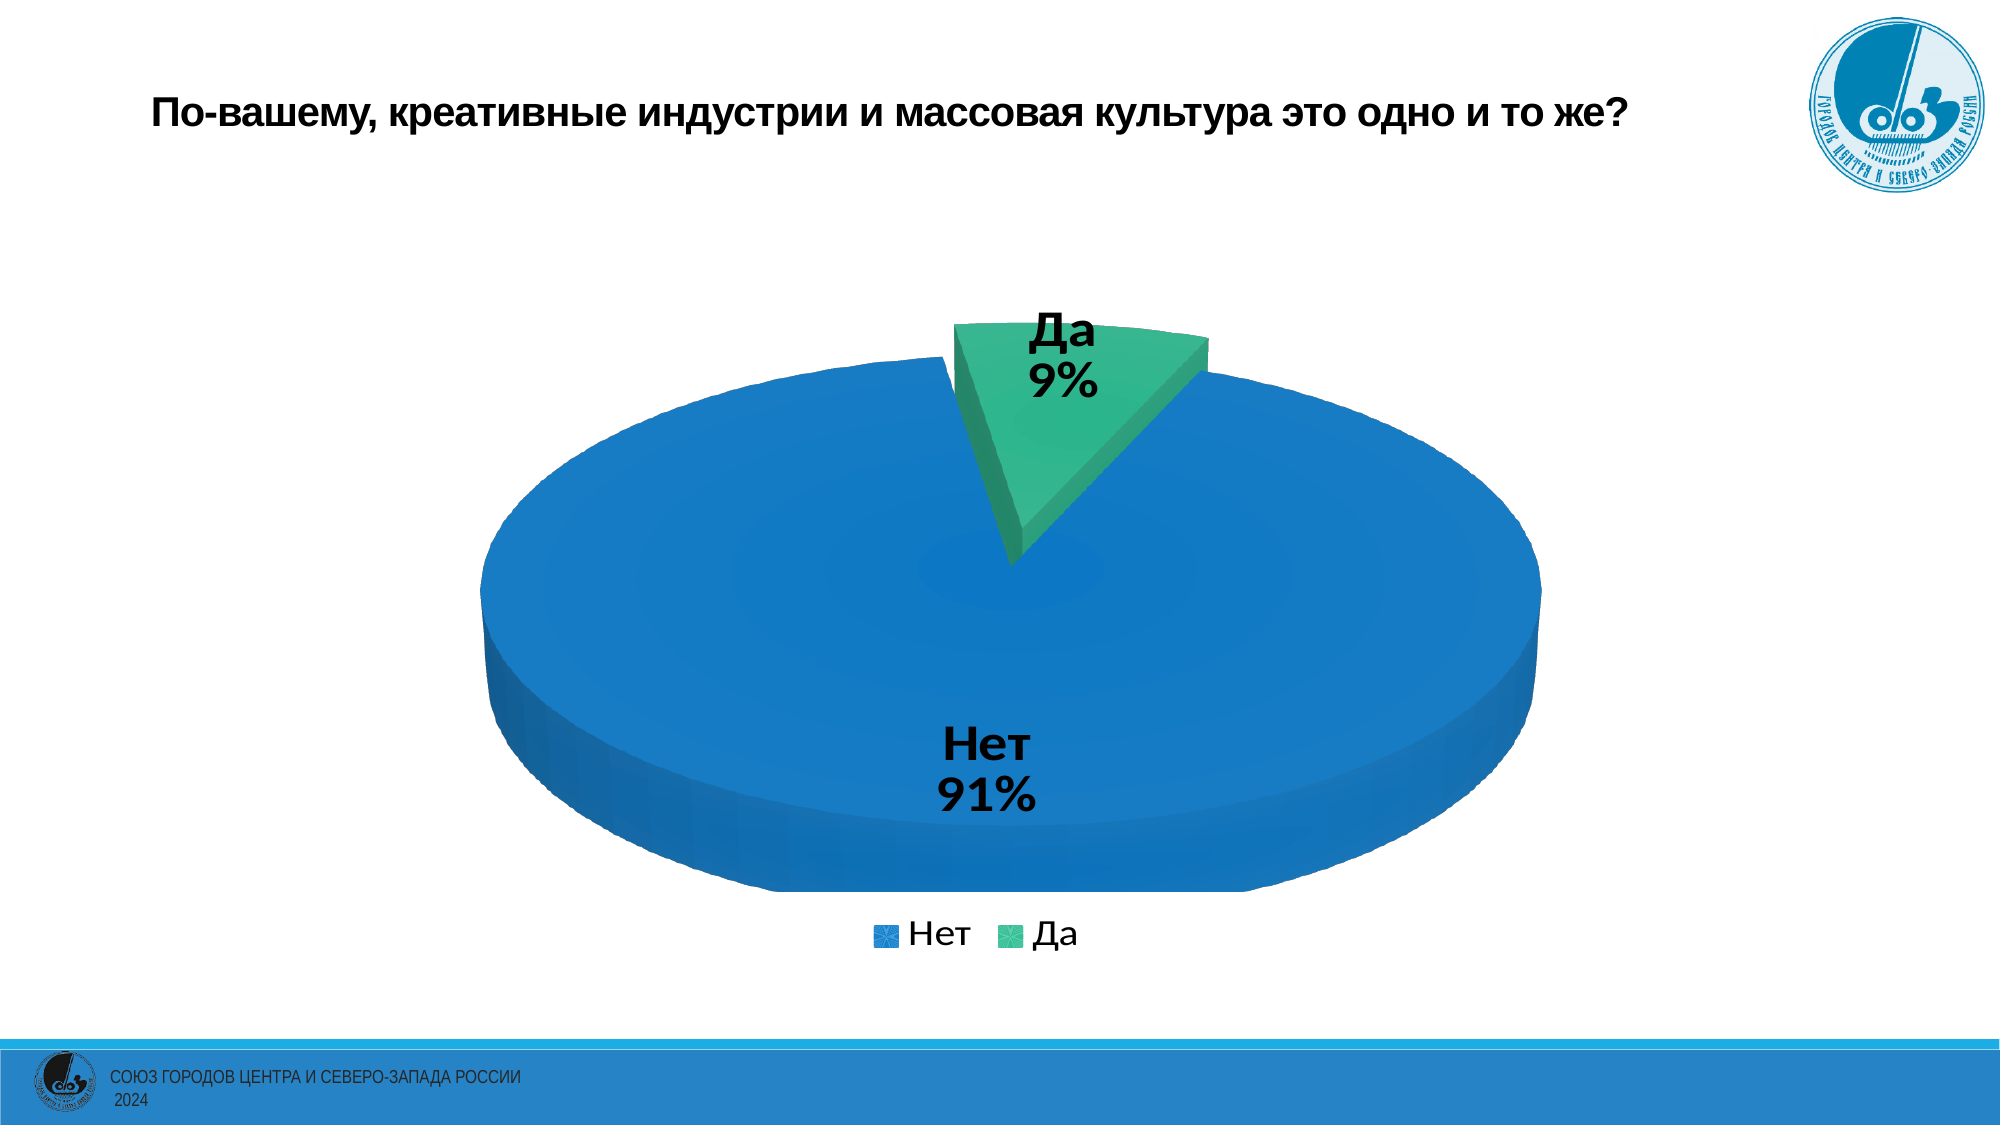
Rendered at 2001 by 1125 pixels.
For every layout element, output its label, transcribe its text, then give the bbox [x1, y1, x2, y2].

chart [122, 221, 1831, 964]
picture [1809, 17, 1985, 194]
footer Союз городов Центра и Северо-Запада России 2024 [101, 1057, 887, 1118]
picture [33, 1049, 96, 1112]
title По-вашему, креативные индустрии и массовая культура это одно и то же? [135, 47, 1806, 193]
